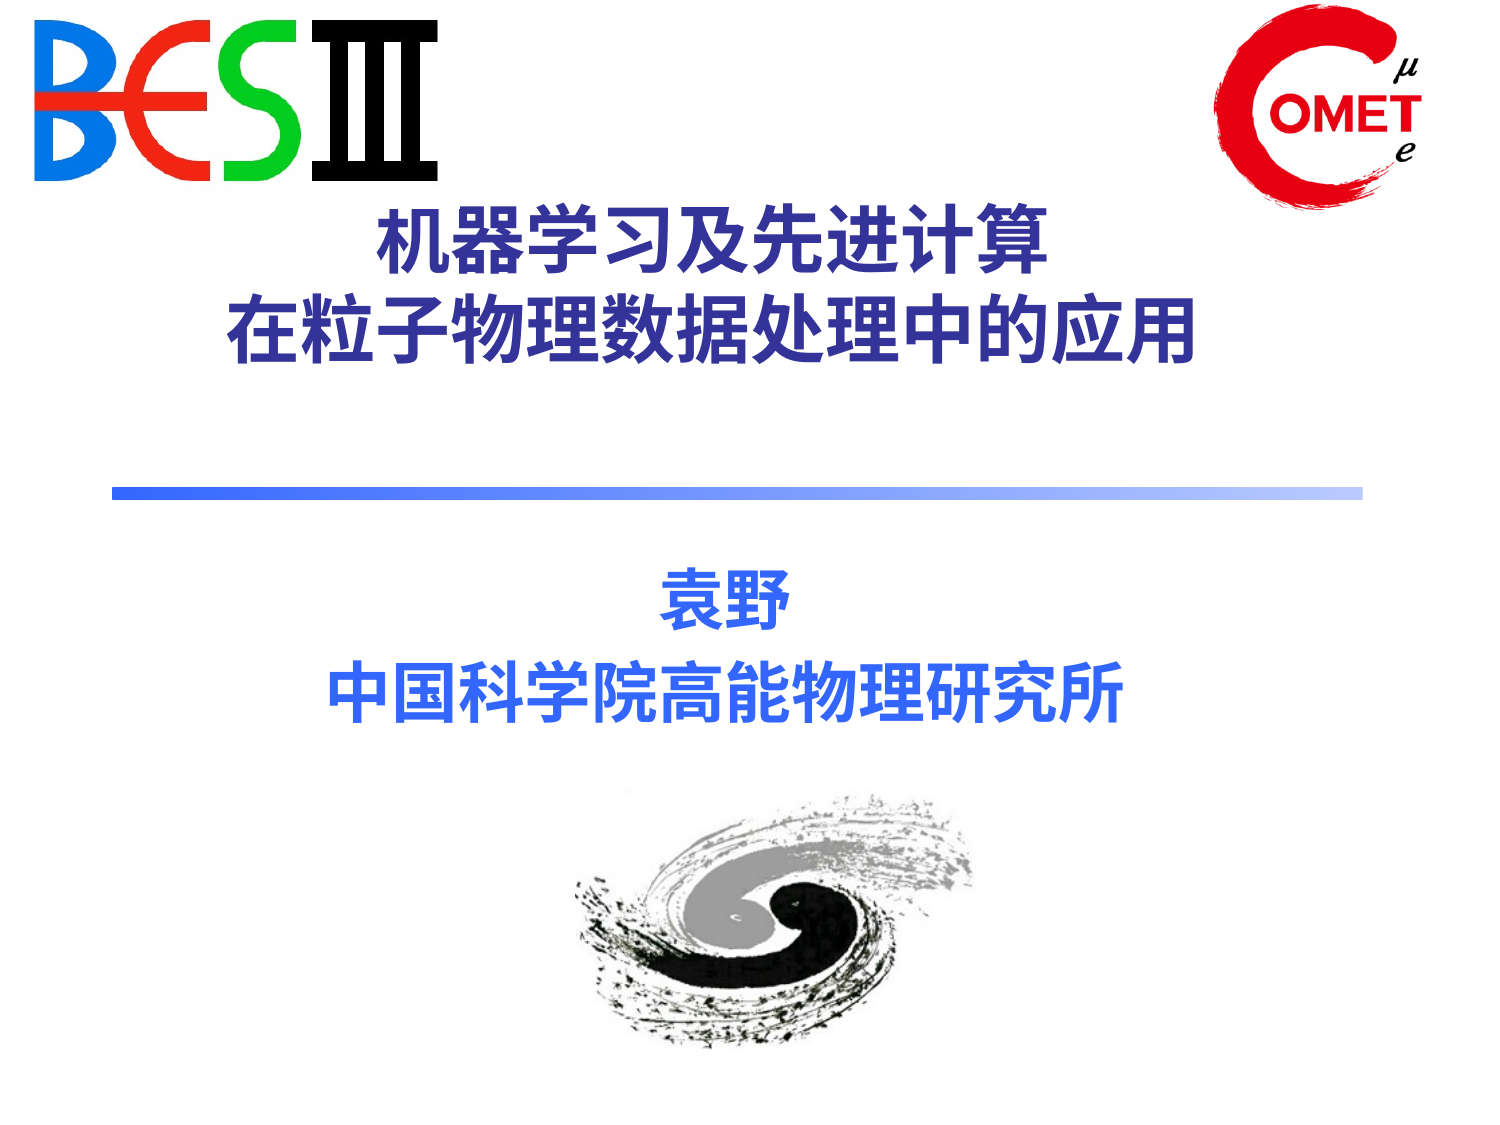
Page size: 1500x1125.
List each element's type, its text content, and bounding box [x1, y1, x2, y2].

title 机器学习及先进计算 在粒子物理数据处理中的应用 [75, 249, 1350, 475]
subtitle 袁野 中国科学院高能物理研究所 [200, 549, 1250, 713]
picture [574, 787, 977, 1050]
picture [12, 2, 460, 209]
picture [1112, 0, 1500, 264]
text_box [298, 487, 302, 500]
